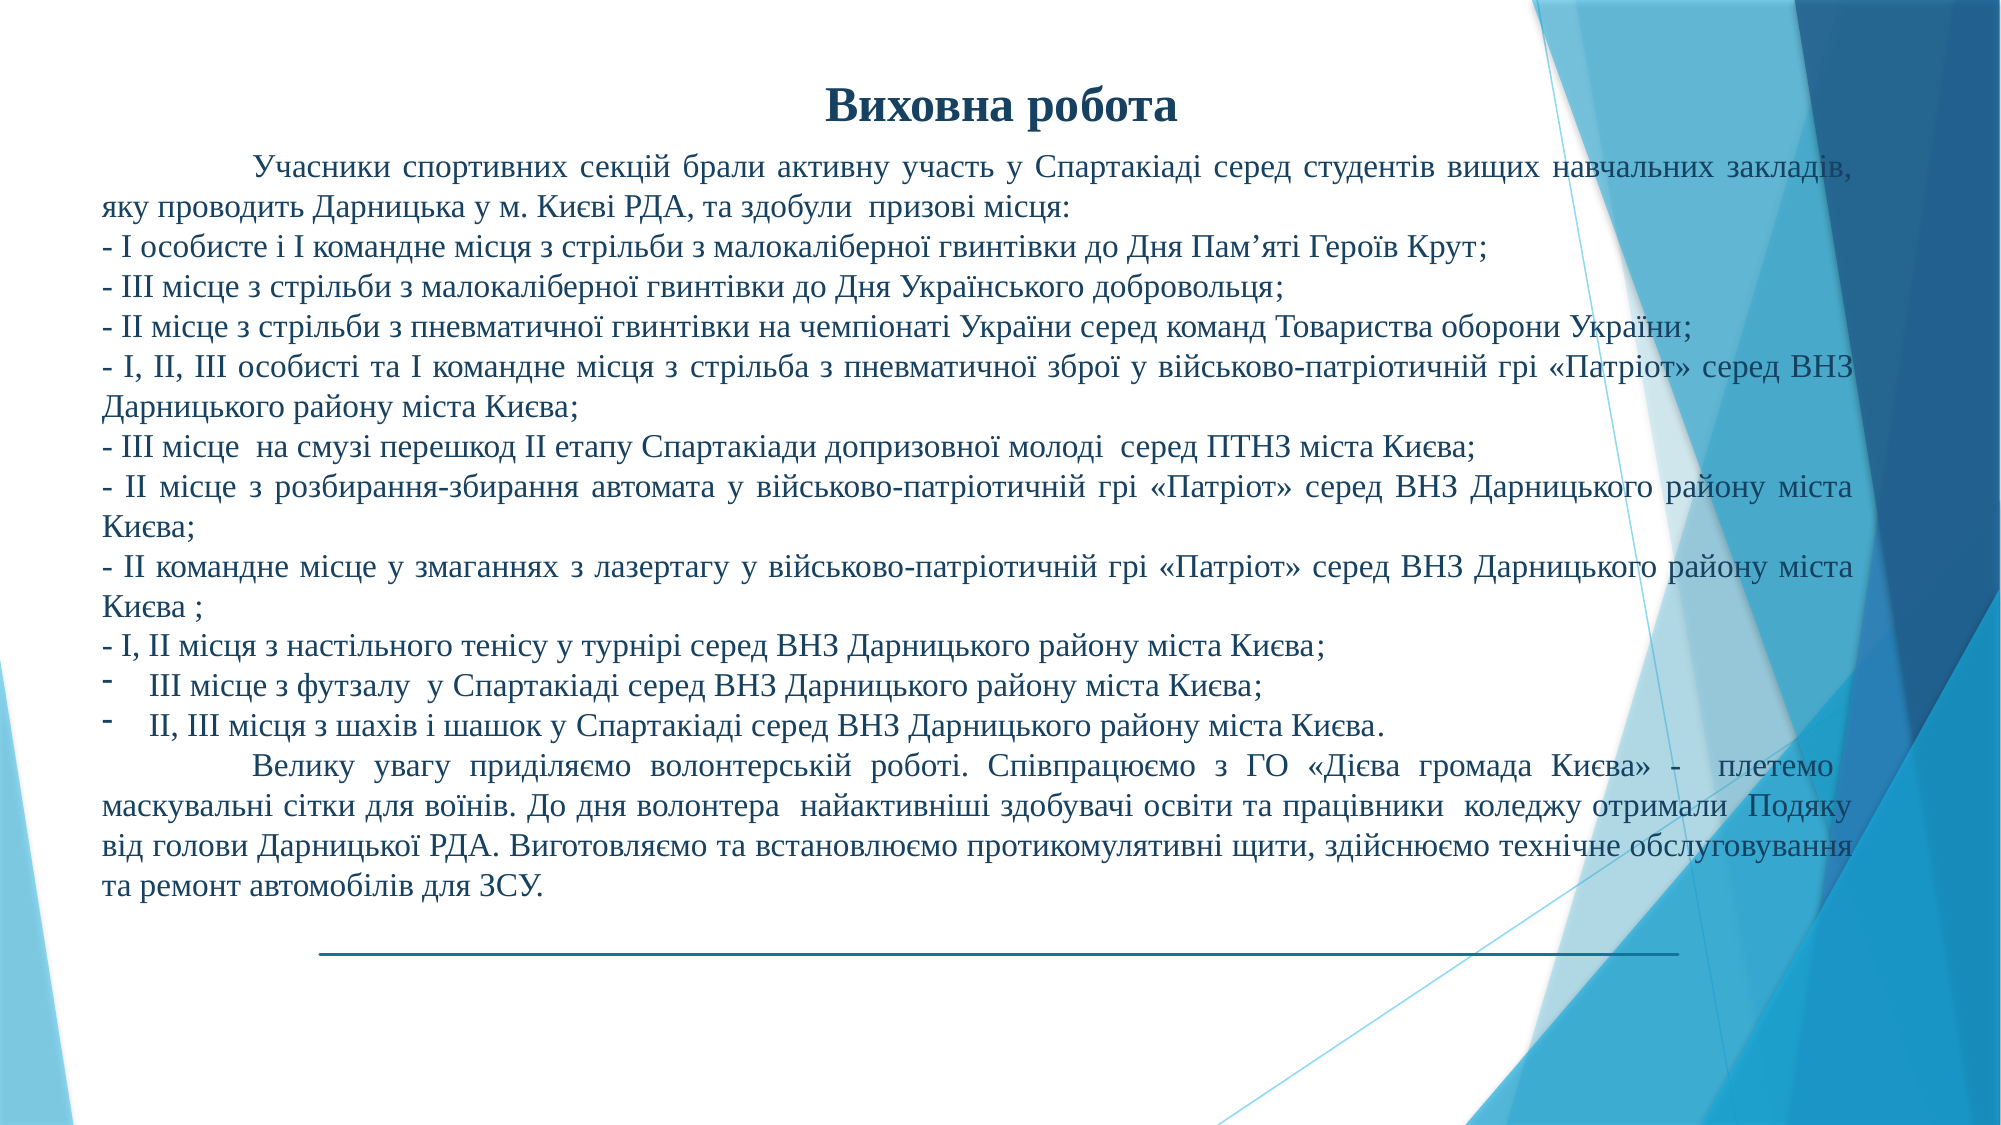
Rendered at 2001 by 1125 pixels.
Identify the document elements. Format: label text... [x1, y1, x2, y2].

text_box Учасники спортивних секцій брали активну участь у Спартакіаді серед студентів вищих навчальних закладів, яку проводить Дарницька у м. Києві РДА, та здобули призові місця: - І особисте і І командне місця з стрільби з малокаліберної гвинтівки до Дня Пам’яті Героїв Крут; - ІІІ місце з стрільби з малокаліберної гвинтівки до Дня Українського добровольця; - ІІ місце з стрільби з пневматичної гвинтівки на чемпіонаті України серед команд Товариства оборони України; - І, ІІ, ІІІ особисті та І командне місця з стрільба з пневматичної зброї у військово-патріотичній грі «Патріот» серед ВНЗ Дарницького району міста Києва; - ІІІ місце на смузі перешкод ІІ етапу Спартакіади допризовної молоді серед ПТНЗ міста Києва; - ІІ місце з розбирання-збирання автомата у військово-патріотичній грі «Патріот» серед ВНЗ Дарницького району міста Києва; - ІІ командне місце у змаганнях з лазертагу у військово-патріотичній грі «Патріот» серед ВНЗ Дарницького району міста Києва ; - І, ІІ місця з настільного тенісу у турнірі серед ВНЗ Дарницького району міста Києва; ІІІ місце з футзалу у Спартакіаді серед ВНЗ Дарницького району міста Києва; ІІ, ІІІ місця з шахів і шашок у Спартакіаді серед ВНЗ Дарницького району міста Києва. Велику увагу приділяємо волонтерській роботі. Співпрацюємо з ГО «Дієва громада Києва» - плетемо маскувальні сітки для воїнів. До дня волонтера найактивніші здобувачі освіти та працівники коледжу отримали Подяку від голови Дарницької РДА. Виготовляємо та встановлюємо протикомулятивні щити, здійснюємо технічне обслуговування та ремонт автомобілів для ЗСУ. [87, 137, 1871, 939]
list Виховна робота [364, 21, 1640, 76]
